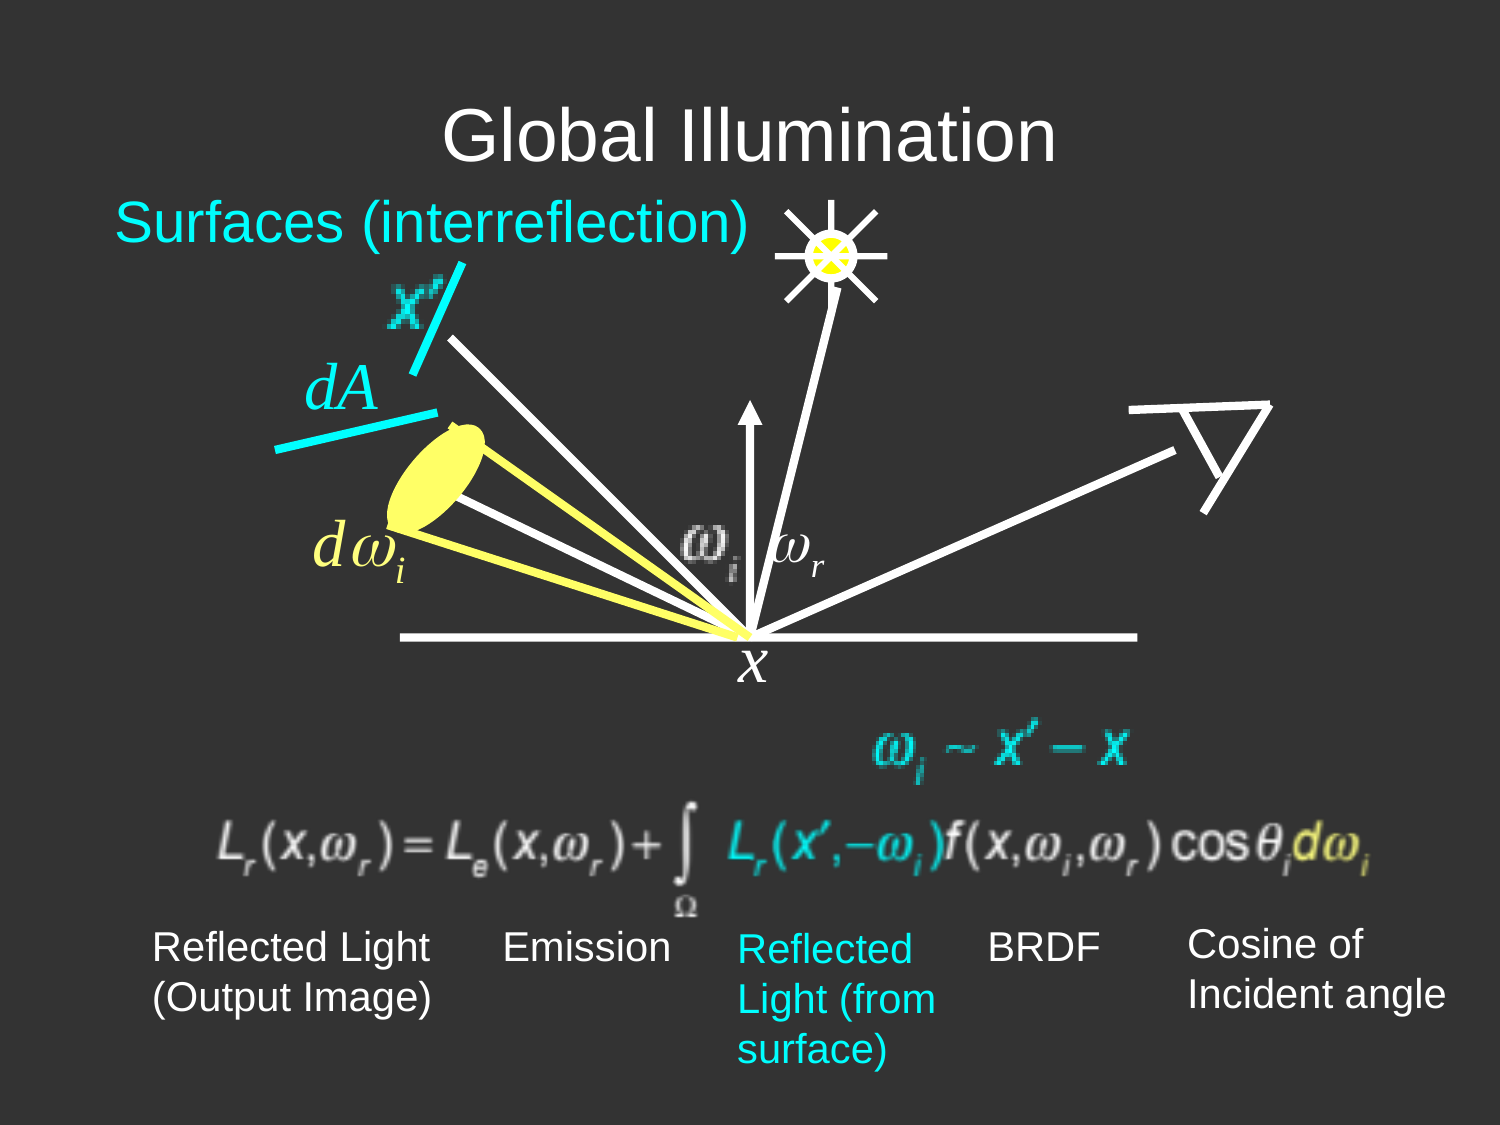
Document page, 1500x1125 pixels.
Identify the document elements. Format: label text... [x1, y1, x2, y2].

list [724, 637, 782, 701]
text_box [774, 199, 888, 313]
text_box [372, 260, 454, 335]
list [211, 793, 1376, 923]
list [762, 501, 838, 588]
text_box Reflected Light (from surface) [722, 932, 952, 1080]
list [671, 487, 751, 587]
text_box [1137, 362, 1263, 488]
text_box BRDF [972, 932, 1117, 977]
text_box [394, 428, 481, 523]
text_box Emission [487, 932, 687, 977]
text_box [294, 348, 389, 427]
text_box Surfaces (interreflection) [100, 177, 767, 262]
text_box Cosine of Incident angle [1172, 909, 1462, 1025]
title Global Illumination [112, 62, 1388, 200]
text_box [302, 499, 420, 601]
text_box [865, 697, 1136, 790]
text_box [743, 399, 757, 487]
text_box Reflected Light (Output Image) [137, 911, 448, 1027]
